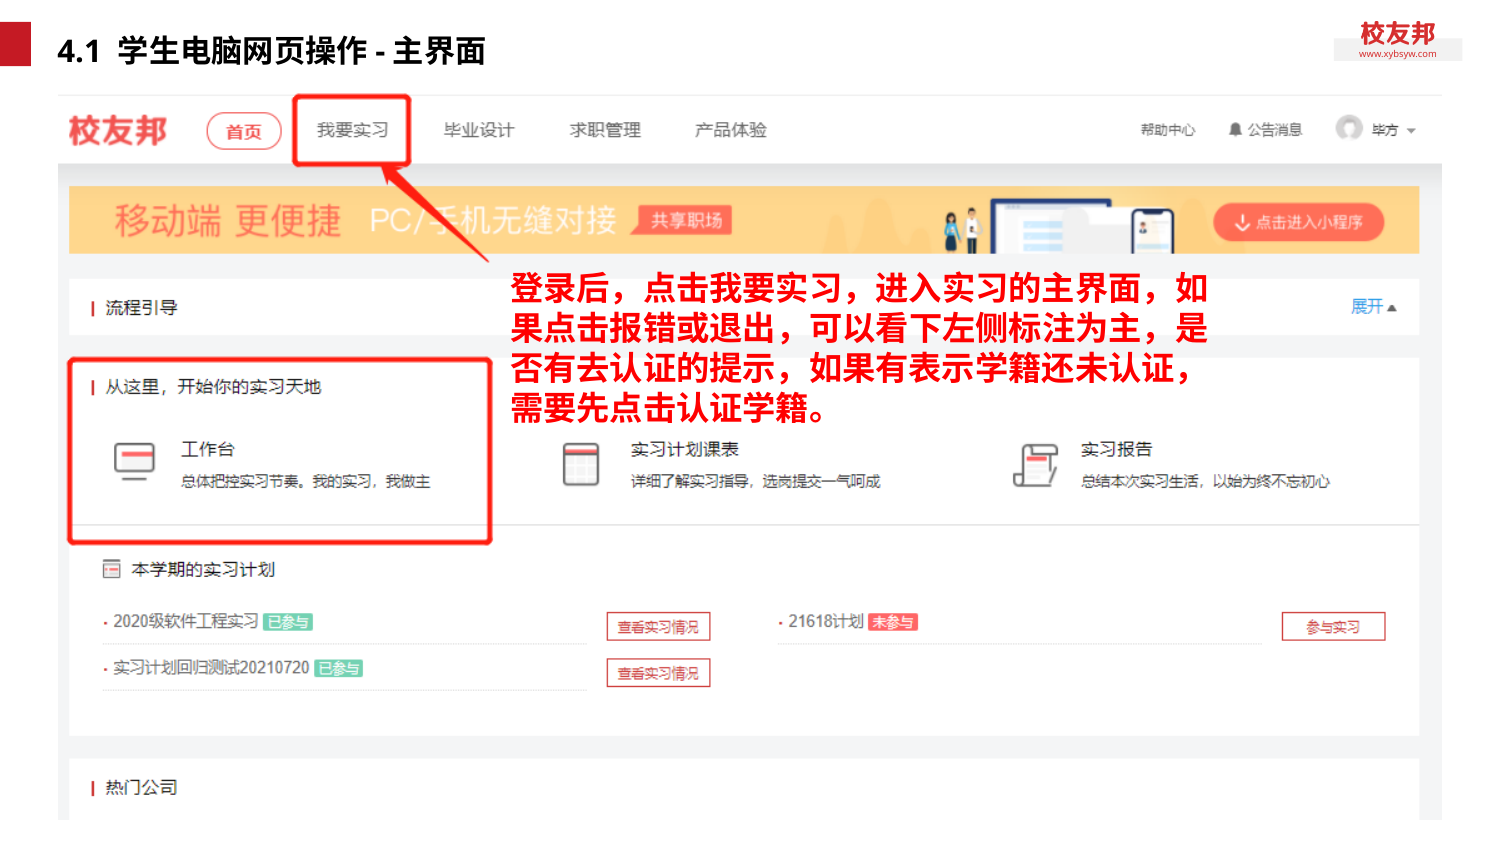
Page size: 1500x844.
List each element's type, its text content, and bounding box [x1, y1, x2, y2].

picture [1361, 21, 1435, 45]
picture [58, 91, 1442, 820]
title 4.1 学生电脑网页操作-主界面 [42, 11, 939, 77]
